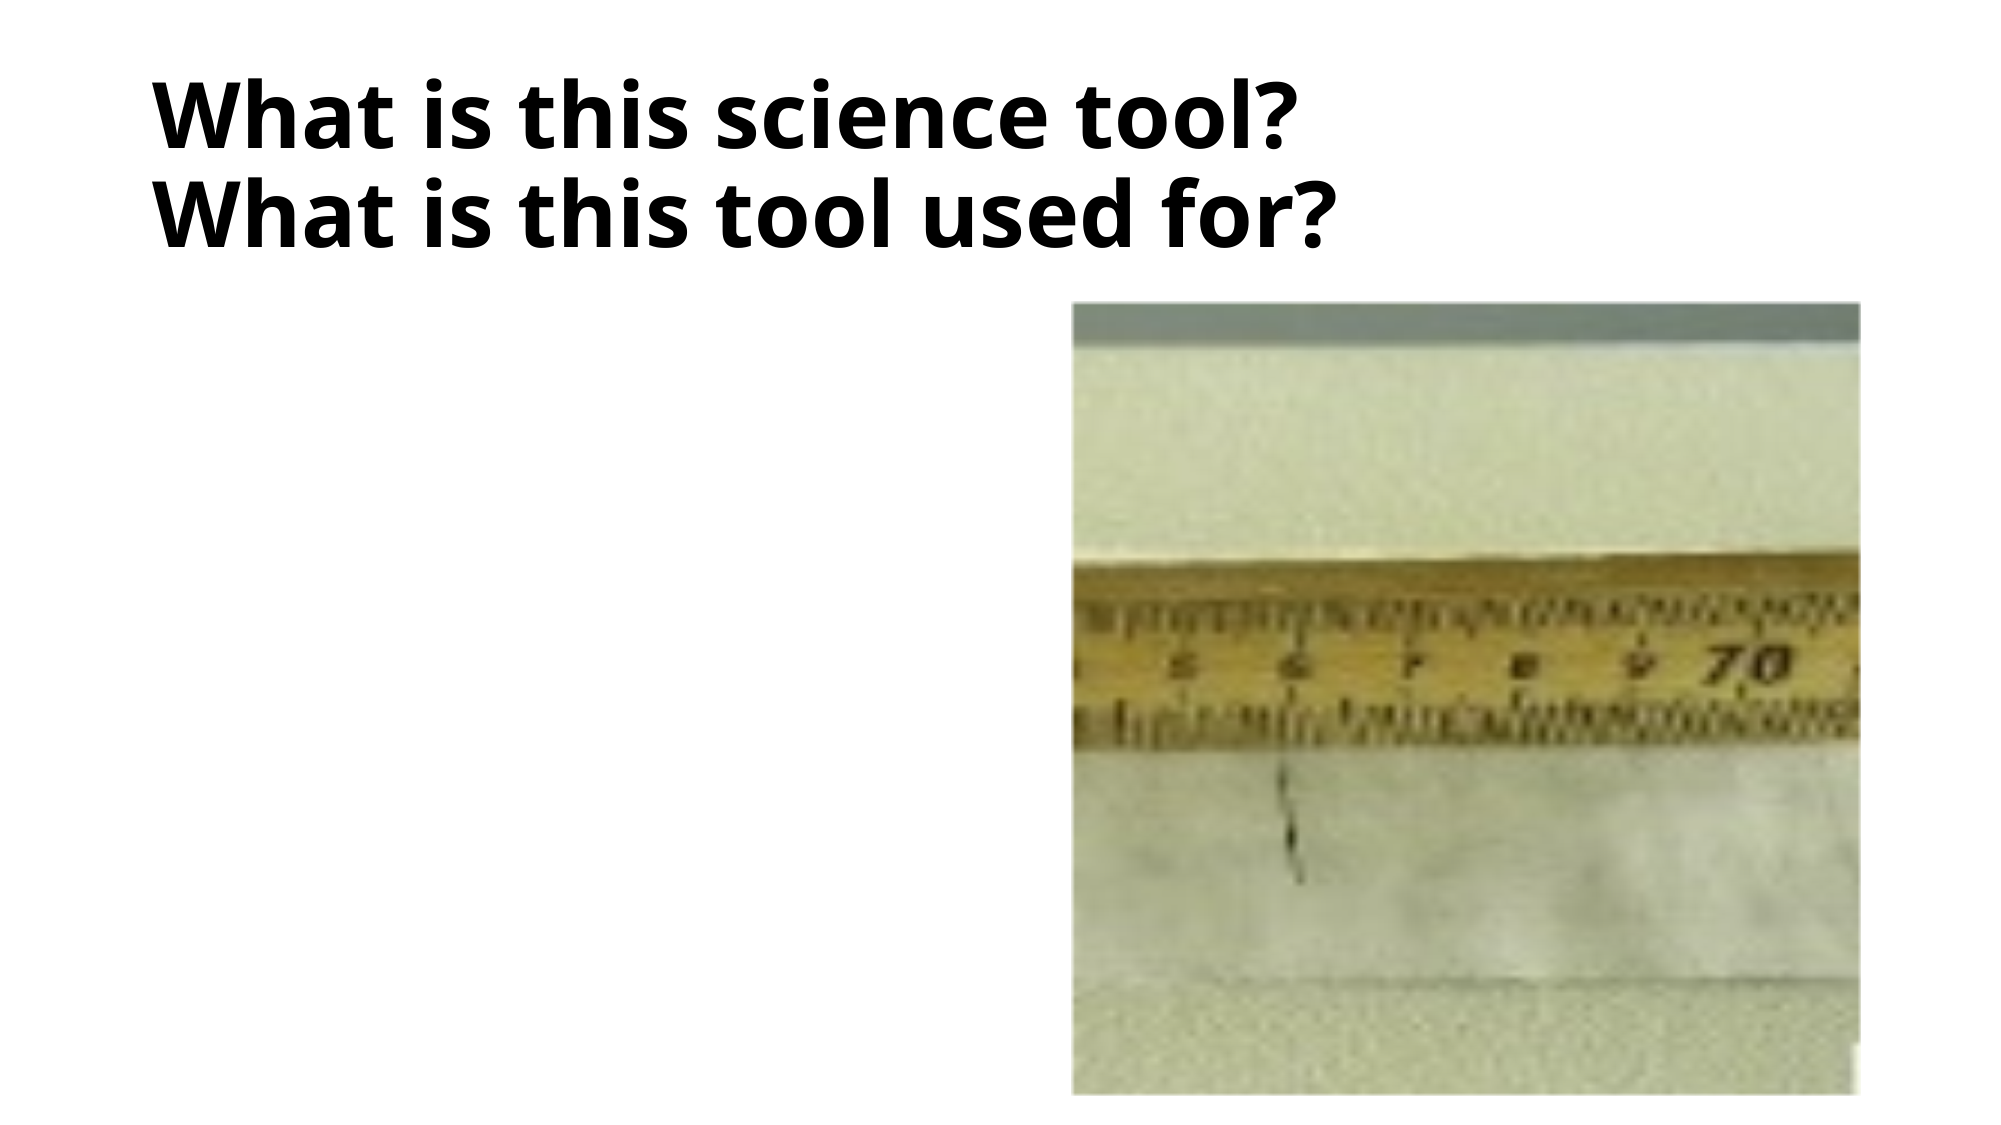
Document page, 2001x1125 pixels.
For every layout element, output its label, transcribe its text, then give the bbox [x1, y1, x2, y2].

title What is this science tool? What is this tool used for? [137, 59, 1863, 278]
picture [1068, 303, 1863, 1094]
